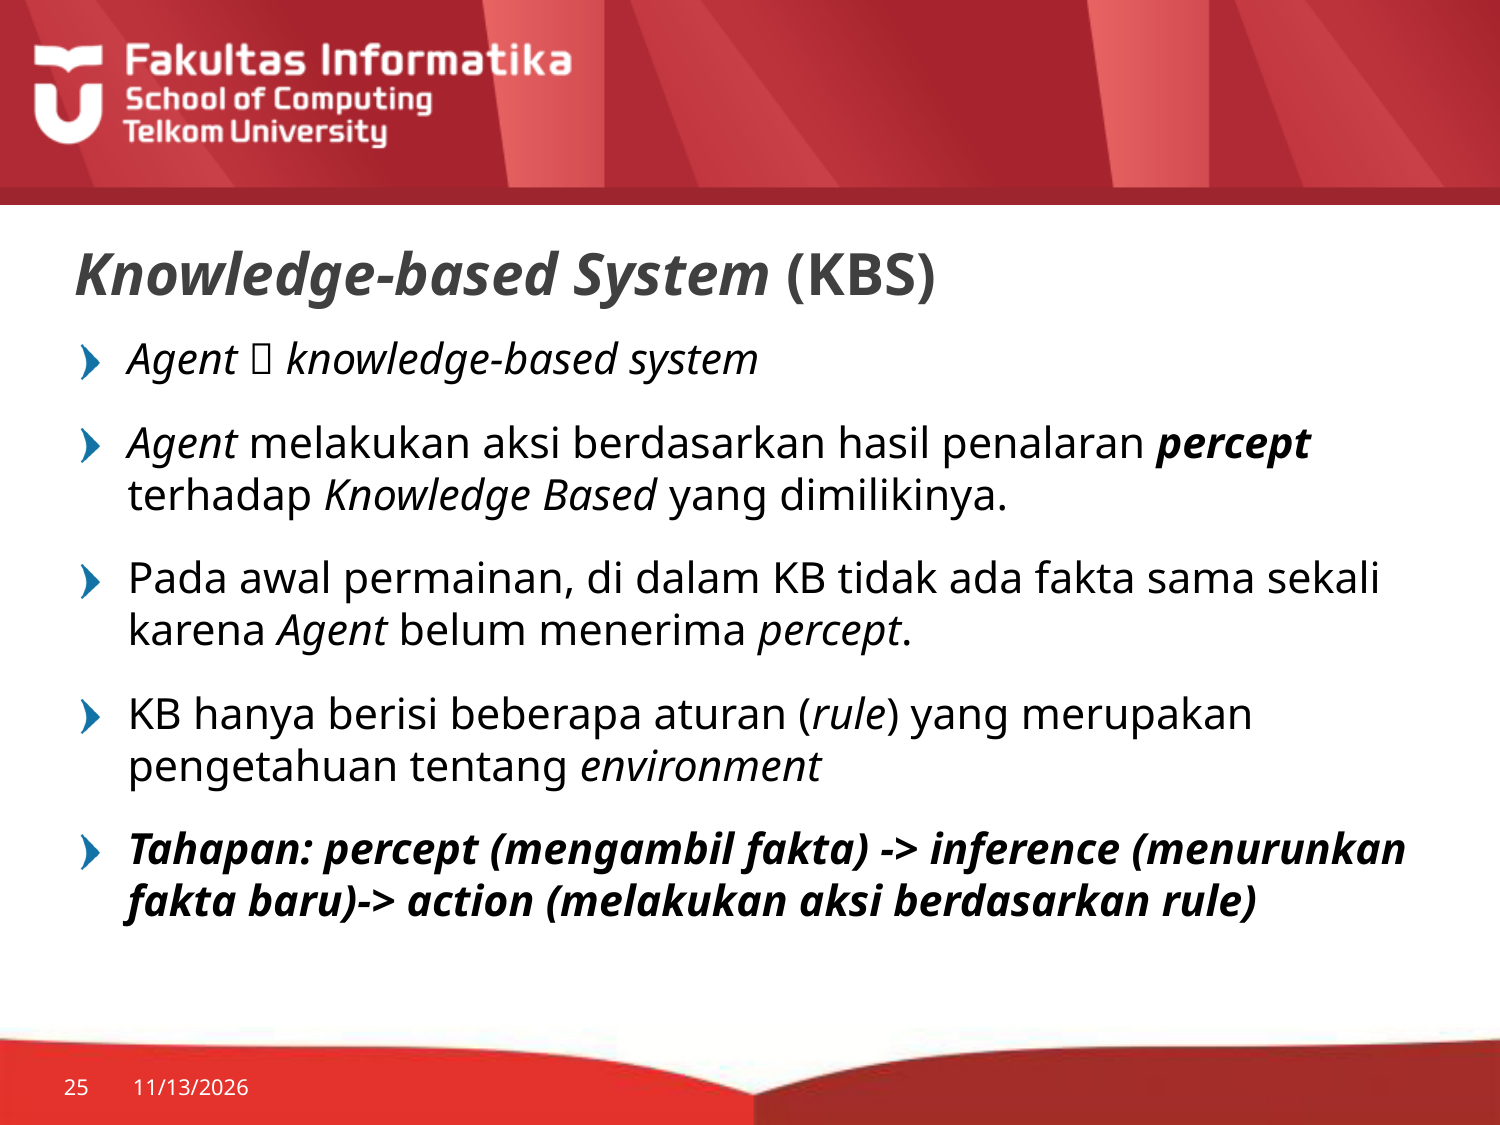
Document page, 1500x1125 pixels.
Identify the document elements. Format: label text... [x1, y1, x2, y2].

picture [74, 823, 104, 872]
picture [0, 0, 1500, 205]
picture [74, 688, 104, 736]
slide_number 25 [63, 1058, 123, 1119]
title Knowledge-based System (KBS) [59, 219, 1426, 324]
picture [0, 1024, 1500, 1125]
picture [74, 417, 104, 465]
picture [74, 333, 104, 382]
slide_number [132, 1058, 403, 1119]
picture [74, 553, 104, 601]
list Agent  knowledge-based system Agent melakukan aksi berdasarkan hasil penalaran percept terhadap Knowledge Based yang dimilikinya. Pada awal permainan, di dalam KB tidak ada fakta sama sekali karena Agent belum menerima percept. KB hanya berisi beberapa aturan (rule) yang merupakan pengetahuan tentang environment Tahapan: percept (mengambil fakta) -> inference (menurunkan fakta baru)-> action (melakukan aksi berdasarkan rule) [59, 324, 1426, 990]
